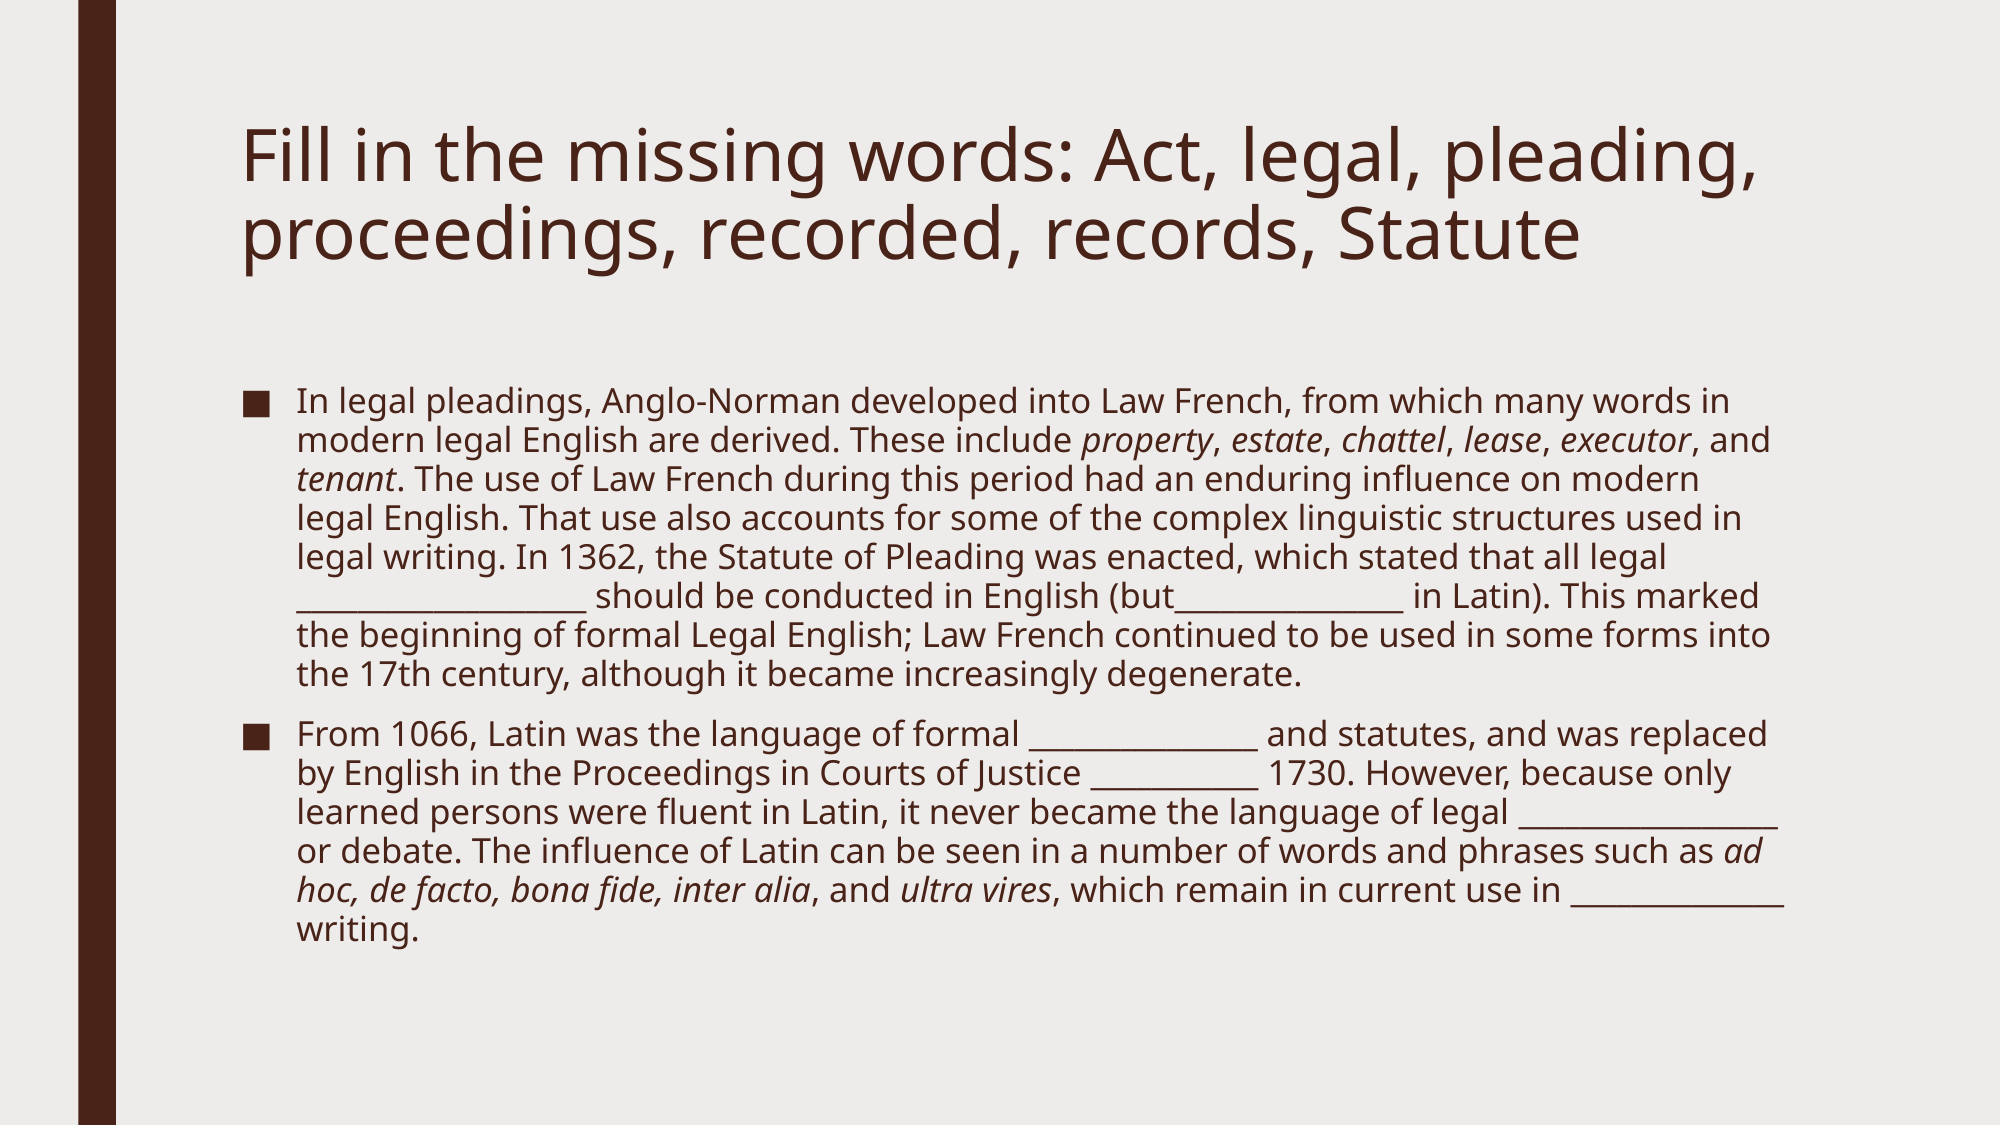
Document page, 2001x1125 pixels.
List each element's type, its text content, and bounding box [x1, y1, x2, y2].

list In legal pleadings, Anglo-Norman developed into Law French, from which many words in modern legal English are derived. These include property, estate, chattel, lease, executor, and tenant. The use of Law French during this period had an enduring influence on modern legal English. That use also accounts for some of the complex linguistic structures used in legal writing. In 1362, the Statute of Pleading was enacted, which stated that all legal ___________________ should be conducted in English (but_______________ in Latin). This marked the beginning of formal Legal English; Law French continued to be used in some forms into the 17th century, although it became increasingly degenerate. From 1066, Latin was the language of formal _______________ and statutes, and was replaced by English in the Proceedings in Courts of Justice ___________ 1730. However, because only learned persons were fluent in Latin, it never became the language of legal _________________ or debate. The influence of Latin can be seen in a number of words and phrases such as ad hoc, de facto, bona fide, inter alia, and ultra vires, which remain in current use in ______________ writing. [225, 375, 1800, 963]
title Fill in the missing words: Act, legal, pleading, proceedings, recorded, records, Statute [225, 112, 1800, 357]
